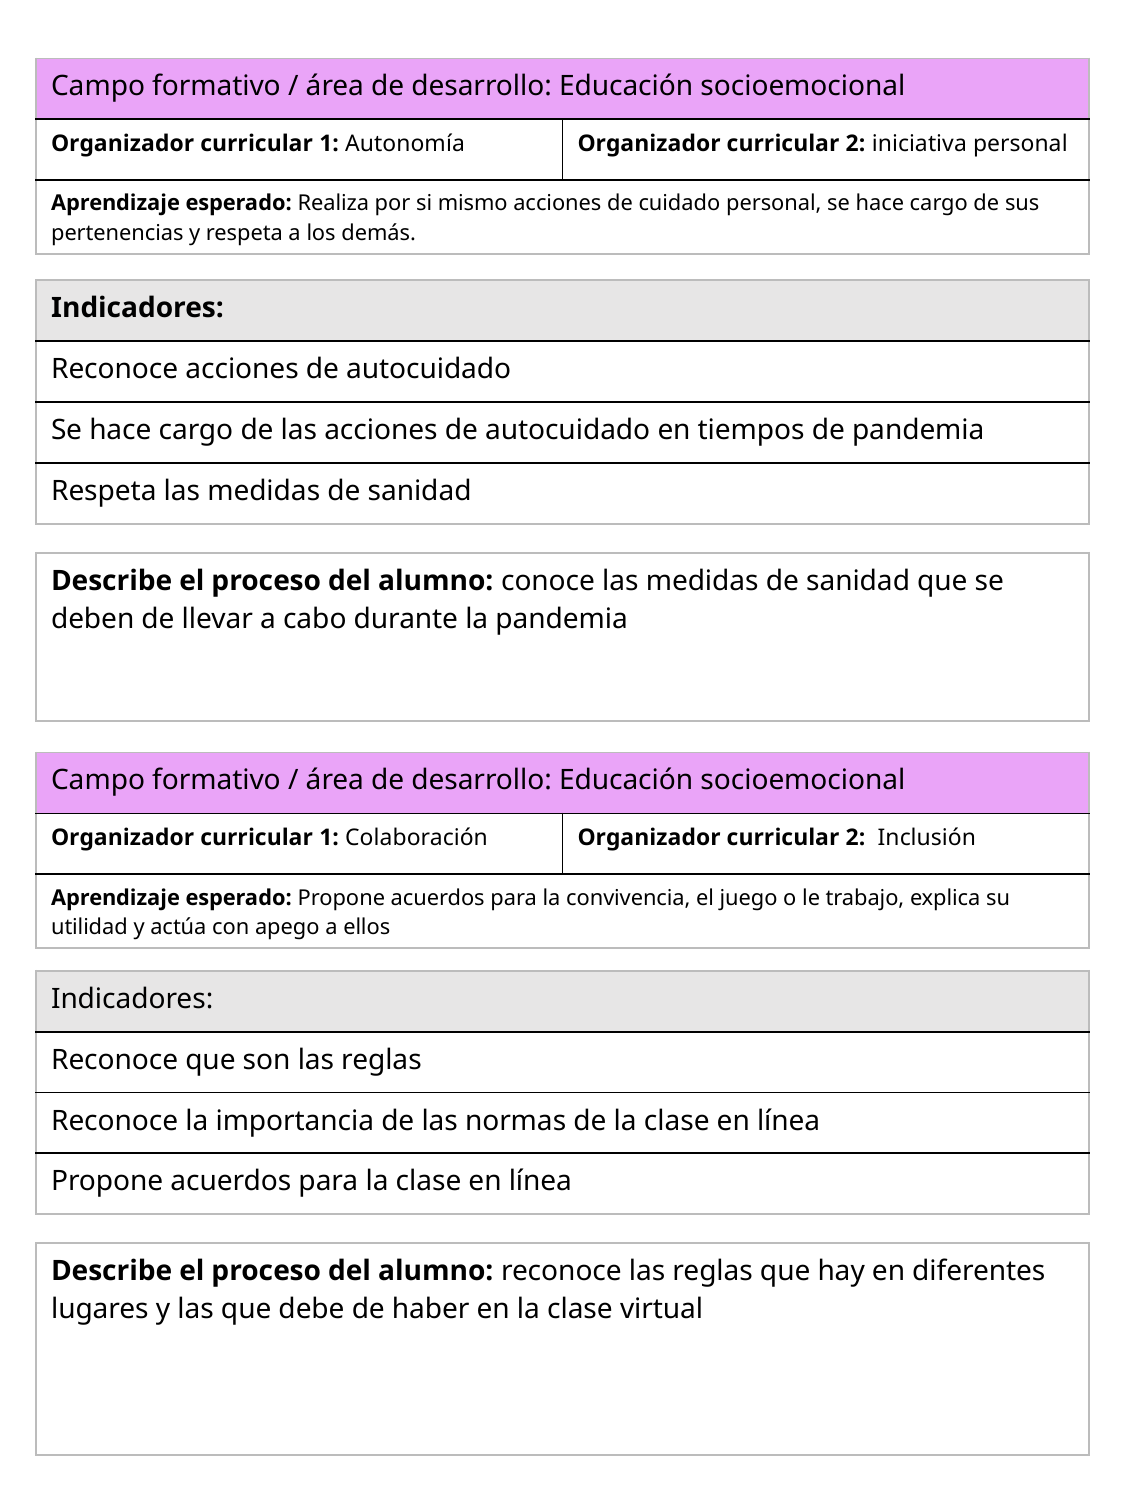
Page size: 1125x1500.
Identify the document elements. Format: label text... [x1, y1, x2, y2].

table_cell Organizador curricular 2: iniciativa personal [563, 120, 1088, 179]
table_header Campo formativo / área de desarrollo: Educación socioemocional [37, 59, 1088, 118]
table_cell Reconoce que son las reglas [37, 1033, 1088, 1092]
table_cell Reconoce la importancia de las normas de la clase en línea [37, 1093, 1088, 1152]
table_cell Aprendizaje esperado: Realiza por si mismo acciones de cuidado personal, se hace cargo de sus pertenencias y respeta a los demás. [37, 181, 1088, 253]
table_cell Organizador curricular 2: Inclusión [563, 814, 1088, 873]
table_cell Se hace cargo de las acciones de autocuidado en tiempos de pandemia [37, 403, 1088, 462]
table_cell Organizador curricular 1: Colaboración [37, 814, 562, 873]
table_header Indicadores: [37, 281, 1088, 340]
table_cell Propone acuerdos para la clase en línea [37, 1154, 1088, 1213]
table_header Campo formativo / área de desarrollo: Educación socioemocional [37, 753, 1088, 813]
table_header Describe el proceso del alumno: conoce las medidas de sanidad que se deben de llevar a cabo durante la pandemia [37, 554, 1088, 720]
table_cell Aprendizaje esperado: Propone acuerdos para la convivencia, el juego o le trabajo, explica su utilidad y actúa con apego a ellos [37, 875, 1088, 947]
table_cell Organizador curricular 1: Autonomía [37, 120, 562, 179]
table_cell Reconoce acciones de autocuidado [37, 342, 1088, 401]
table_header Indicadores: [37, 972, 1088, 1031]
table_header Describe el proceso del alumno: reconoce las reglas que hay en diferentes lugares y las que debe de haber en la clase virtual [37, 1244, 1088, 1454]
table_cell Respeta las medidas de sanidad [37, 464, 1088, 523]
